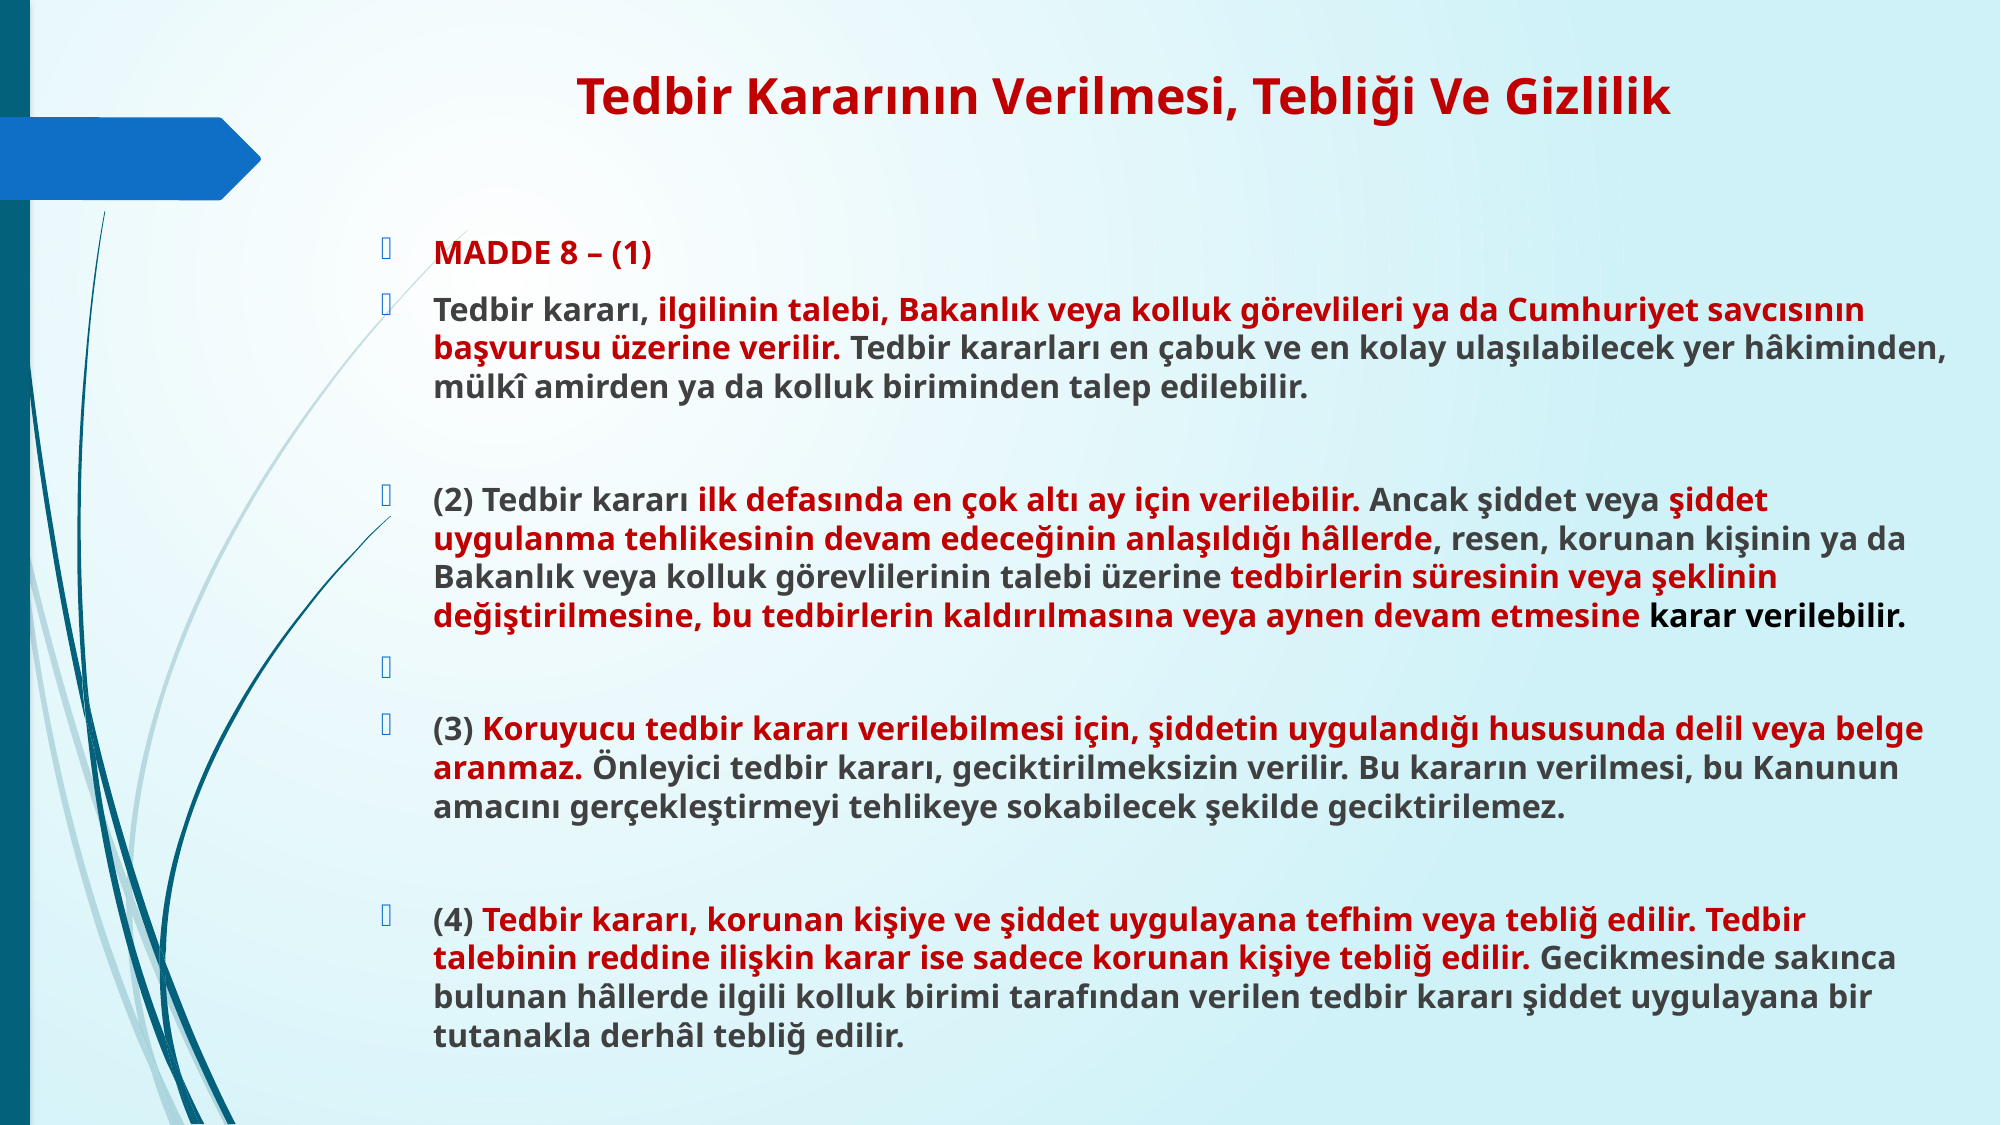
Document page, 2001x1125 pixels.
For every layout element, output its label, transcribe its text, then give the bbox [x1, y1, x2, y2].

list MADDE 8 – (1) Tedbir kararı, ilgilinin talebi, Bakanlık veya kolluk görevlileri ya da Cumhuriyet savcısının başvurusu üzerine verilir. Tedbir kararları en çabuk ve en kolay ulaşılabilecek yer hâkiminden, mülkî amirden ya da kolluk biriminden talep edilebilir. (2) Tedbir kararı ilk defasında en çok altı ay için verilebilir. Ancak şiddet veya şiddet uygulanma tehlikesinin devam edeceğinin anlaşıldığı hâllerde, resen, korunan kişinin ya da Bakanlık veya kolluk görevlilerinin talebi üzerine tedbirlerin süresinin veya şeklinin değiştirilmesine, bu tedbirlerin kaldırılmasına veya aynen devam etmesine karar verilebilir. (3) Koruyucu tedbir kararı verilebilmesi için, şiddetin uygulandığı hususunda delil veya belge aranmaz. Önleyici tedbir kararı, geciktirilmeksizin verilir. Bu kararın verilmesi, bu Kanunun amacını gerçekleştirmeyi tehlikeye sokabilecek şekilde geciktirilemez. (4) Tedbir kararı, korunan kişiye ve şiddet uygulayana tefhim veya tebliğ edilir. Tedbir talebinin reddine ilişkin karar ise sadece korunan kişiye tebliğ edilir. Gecikmesinde sakınca bulunan hâllerde ilgili kolluk birimi tarafından verilen tedbir kararı şiddet uygulayana bir tutanakla derhâl tebliğ edilir. [365, 168, 1964, 1071]
title Tedbir Kararının Verilmesi, Tebliği Ve Gizlilik [393, 56, 1856, 162]
